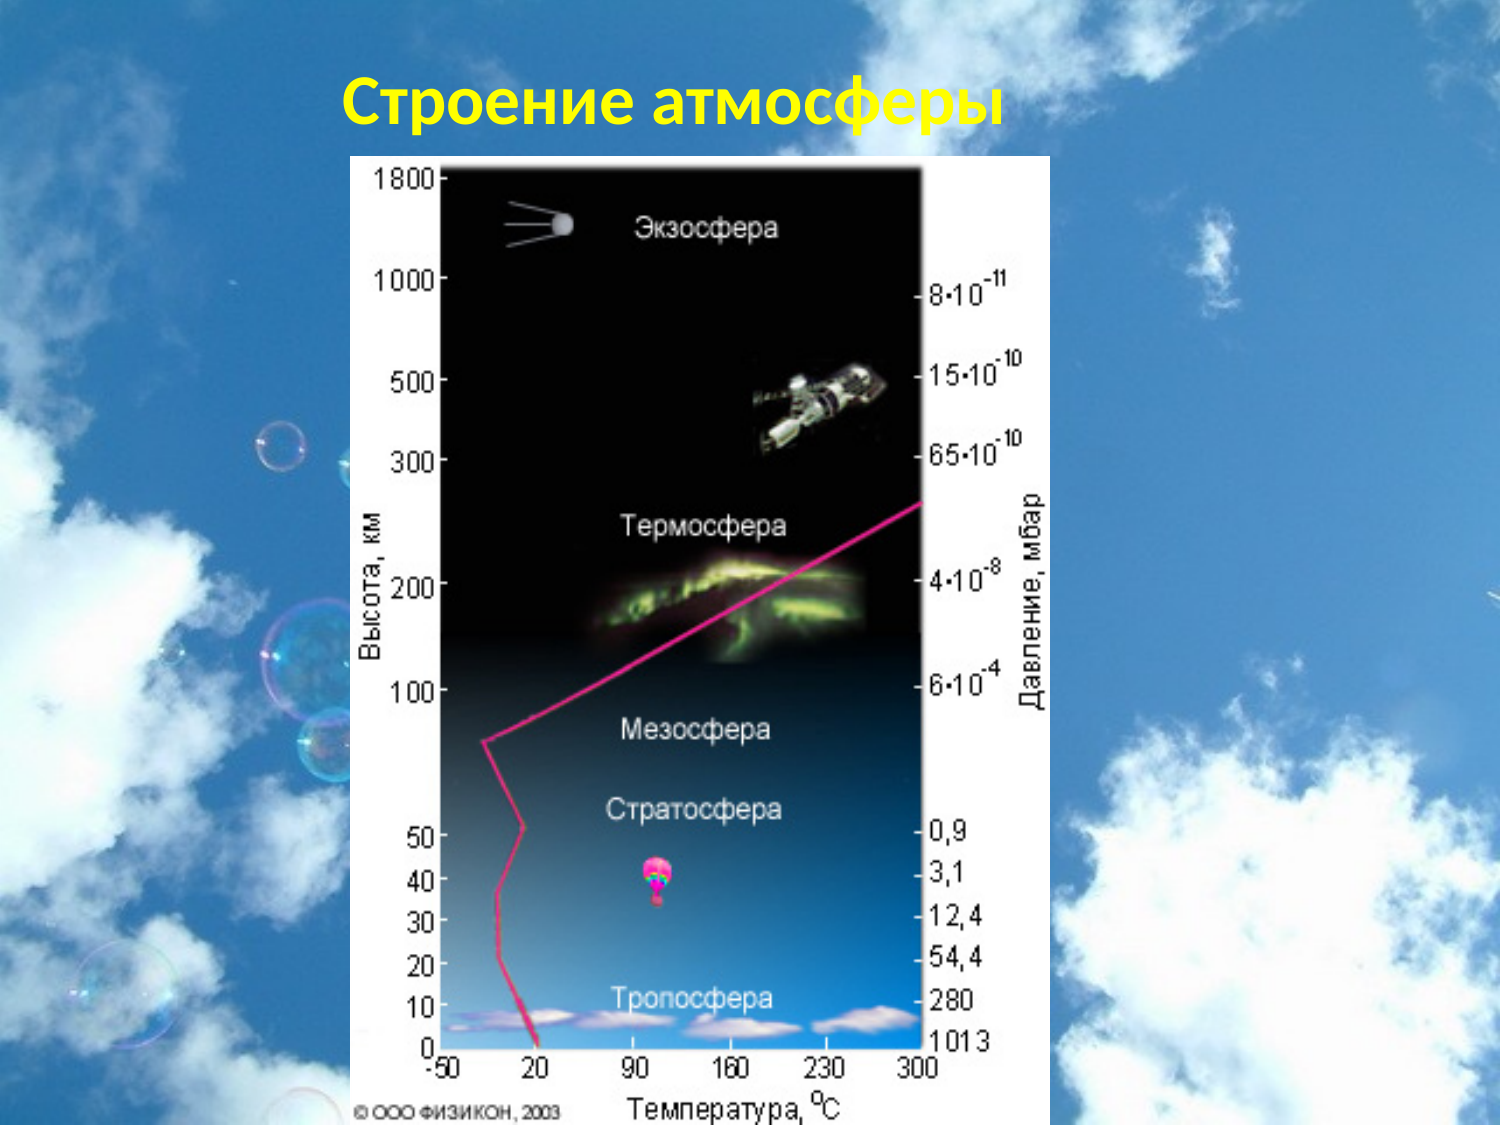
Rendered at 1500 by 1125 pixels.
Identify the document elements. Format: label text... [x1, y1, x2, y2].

title Строение атмосферы [0, 45, 1350, 233]
picture [0, 0, 1500, 1125]
